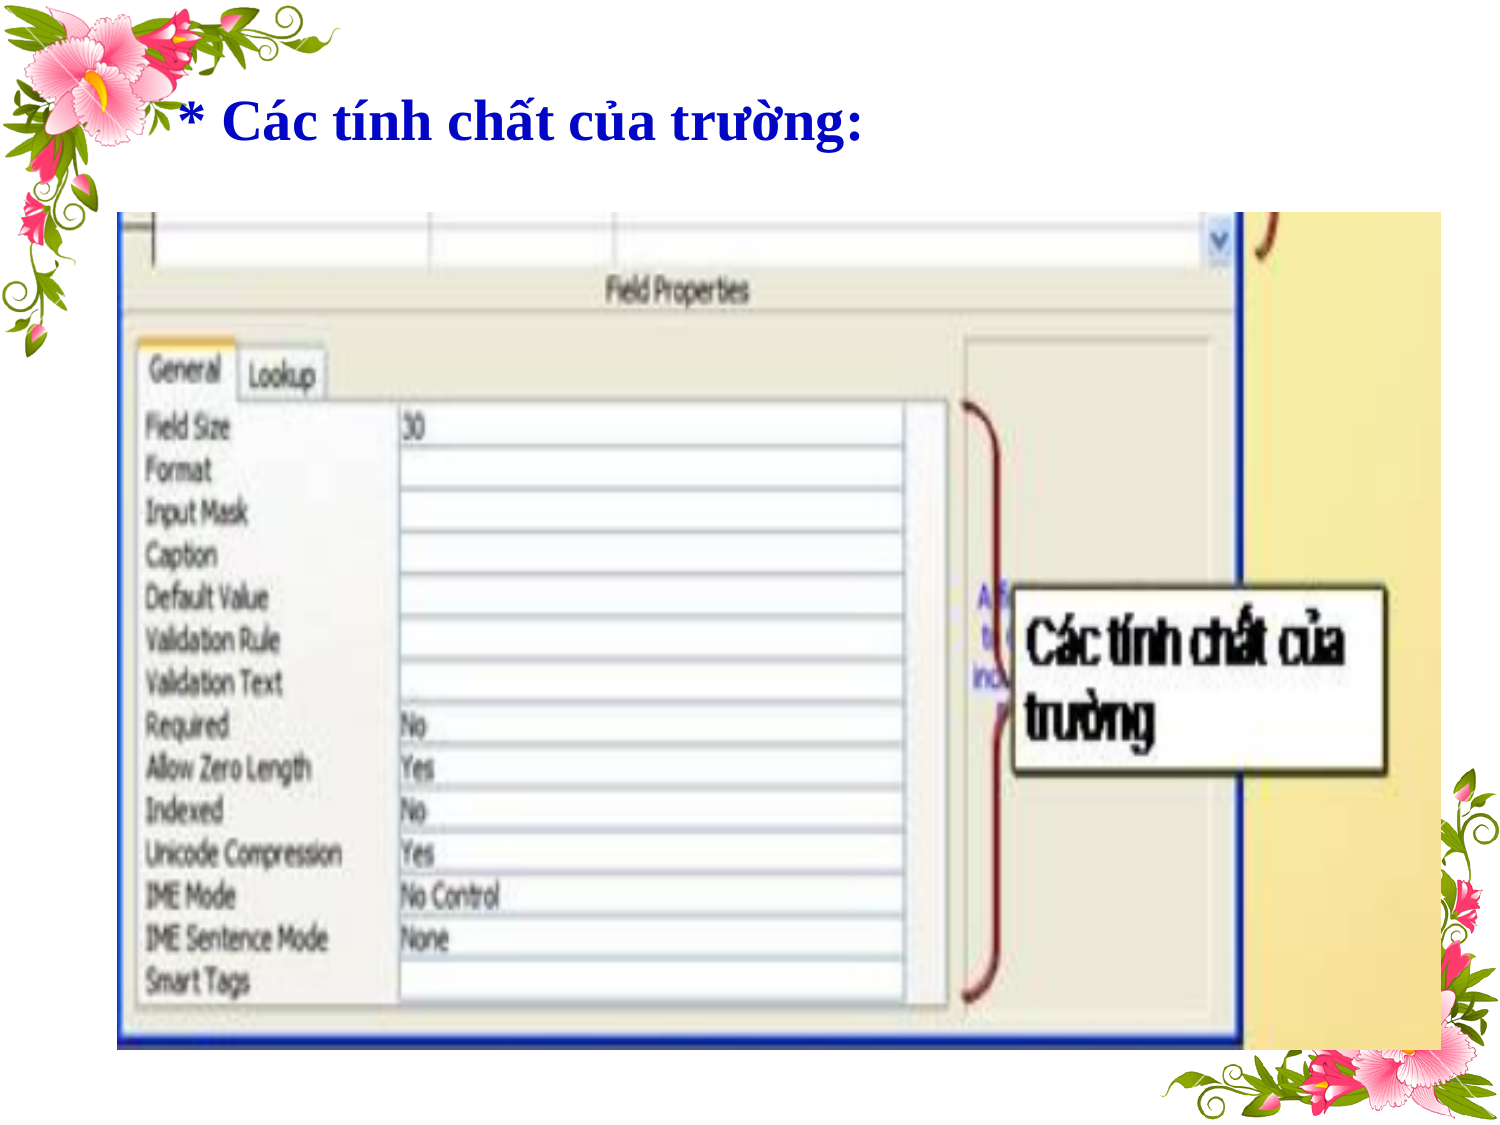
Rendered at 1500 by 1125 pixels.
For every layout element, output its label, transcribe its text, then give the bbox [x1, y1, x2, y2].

text_box * Các tính chất của trường: [349, 75, 1441, 160]
picture [0, 0, 1500, 1125]
